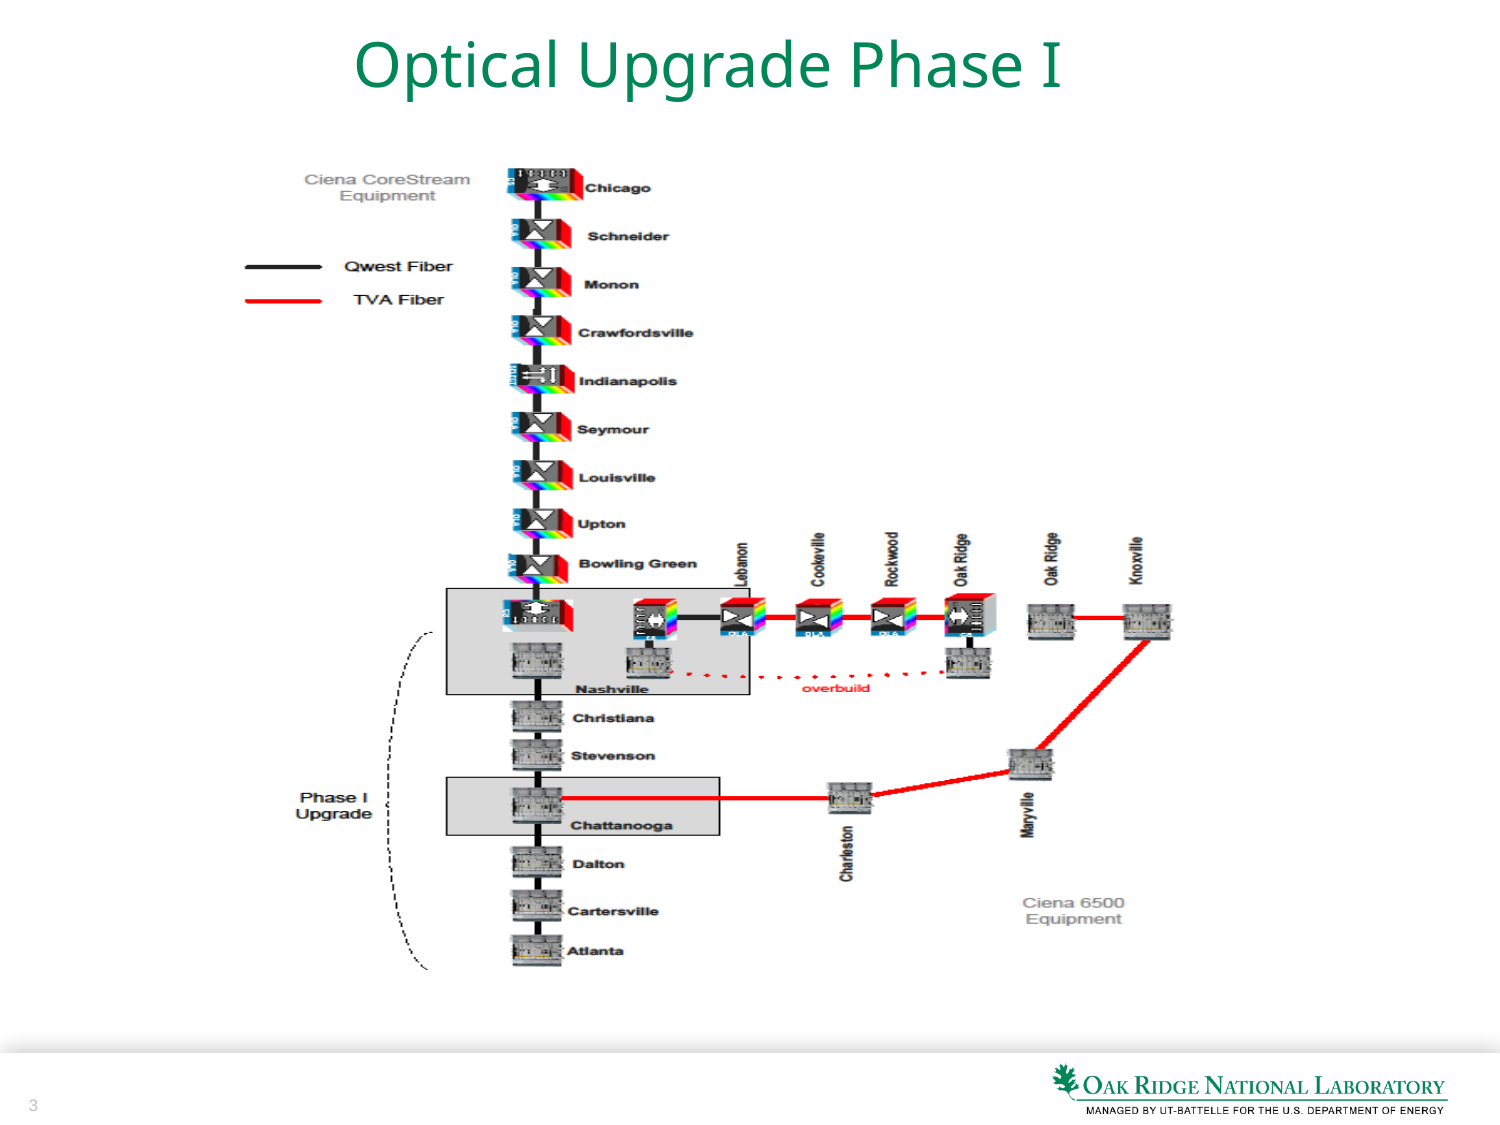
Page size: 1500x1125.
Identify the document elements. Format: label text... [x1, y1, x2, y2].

title Optical Upgrade Phase I [33, 28, 1384, 109]
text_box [237, 149, 1263, 1001]
picture [1052, 1063, 1448, 1114]
